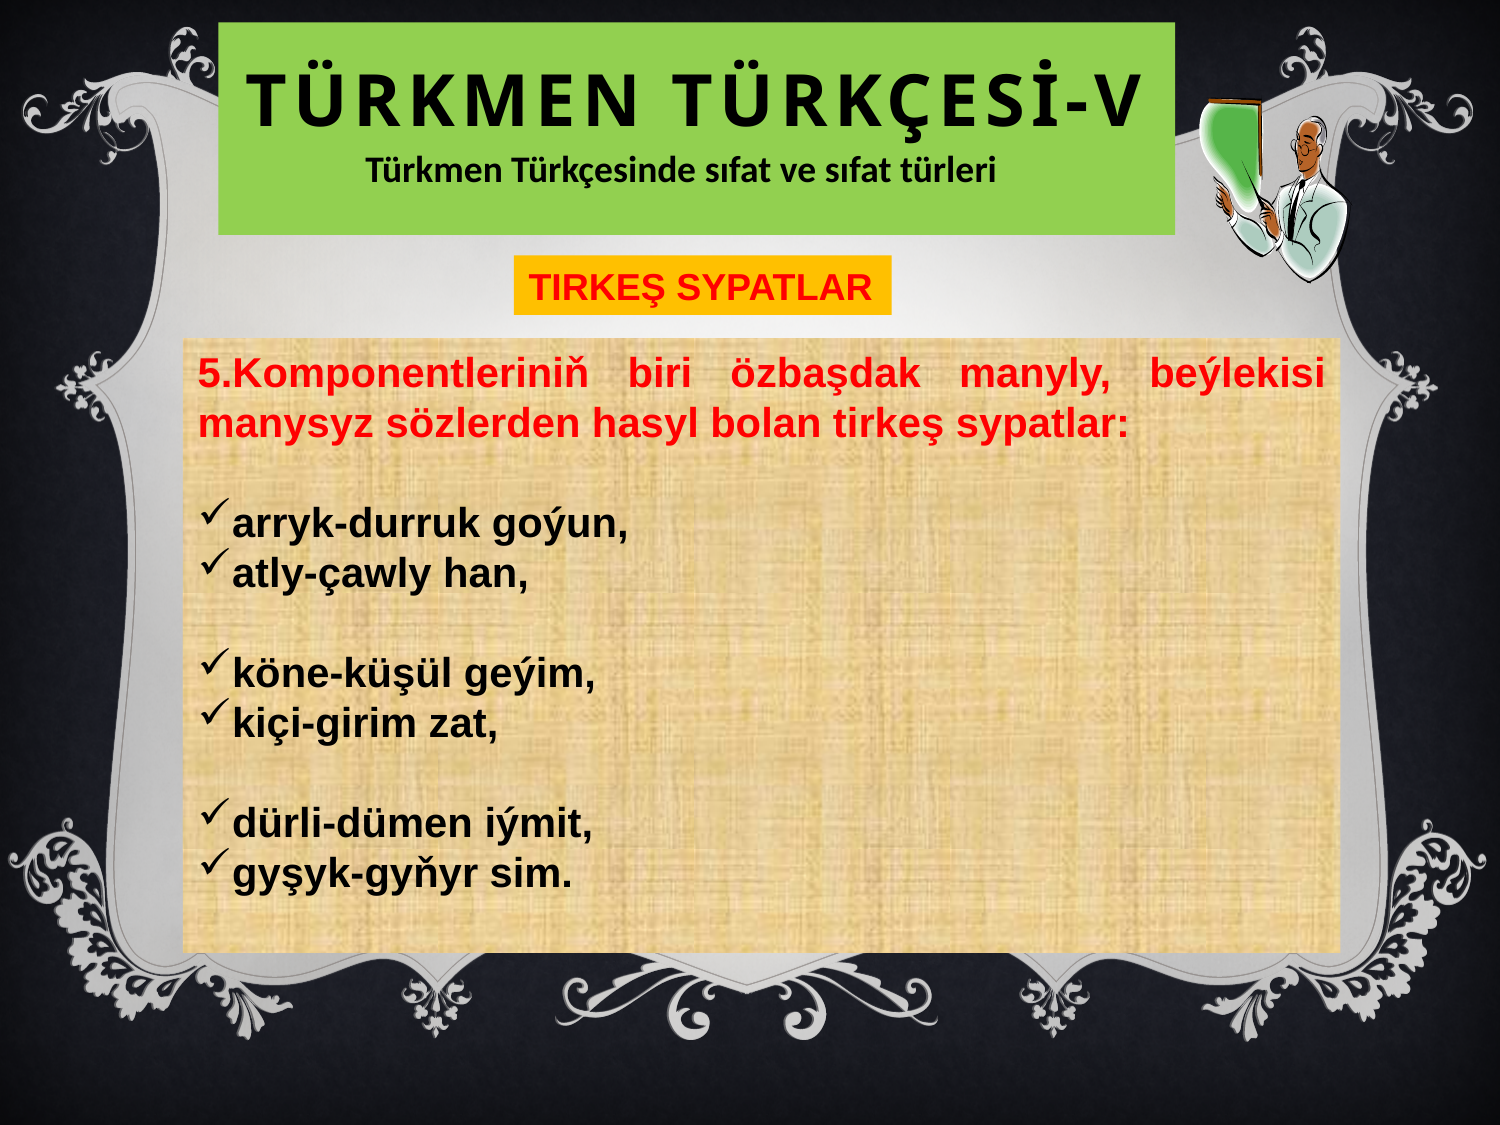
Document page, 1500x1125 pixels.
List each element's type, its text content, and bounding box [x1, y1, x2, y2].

text_box TIRKEŞ SYPATLAR [513, 255, 892, 315]
text_box 5.Komponentleriniň biri özbaşdak manyly, beýlekisi manysyz sözlerden hasyl bolan tirkeş sypatlar: arryk-durruk goýun, atly-çawly han, köne-küşül geýim, kiçi-girim zat, dürli-dümen iýmit, gyşyk-gyňyr sim. [182, 338, 1341, 953]
picture [0, 0, 1500, 1125]
text_box Türkmen Türkçesinde sıfat ve sıfat türleri [350, 137, 1013, 197]
title TÜRKMEN TÜRKÇESİ-V [218, 22, 1176, 235]
